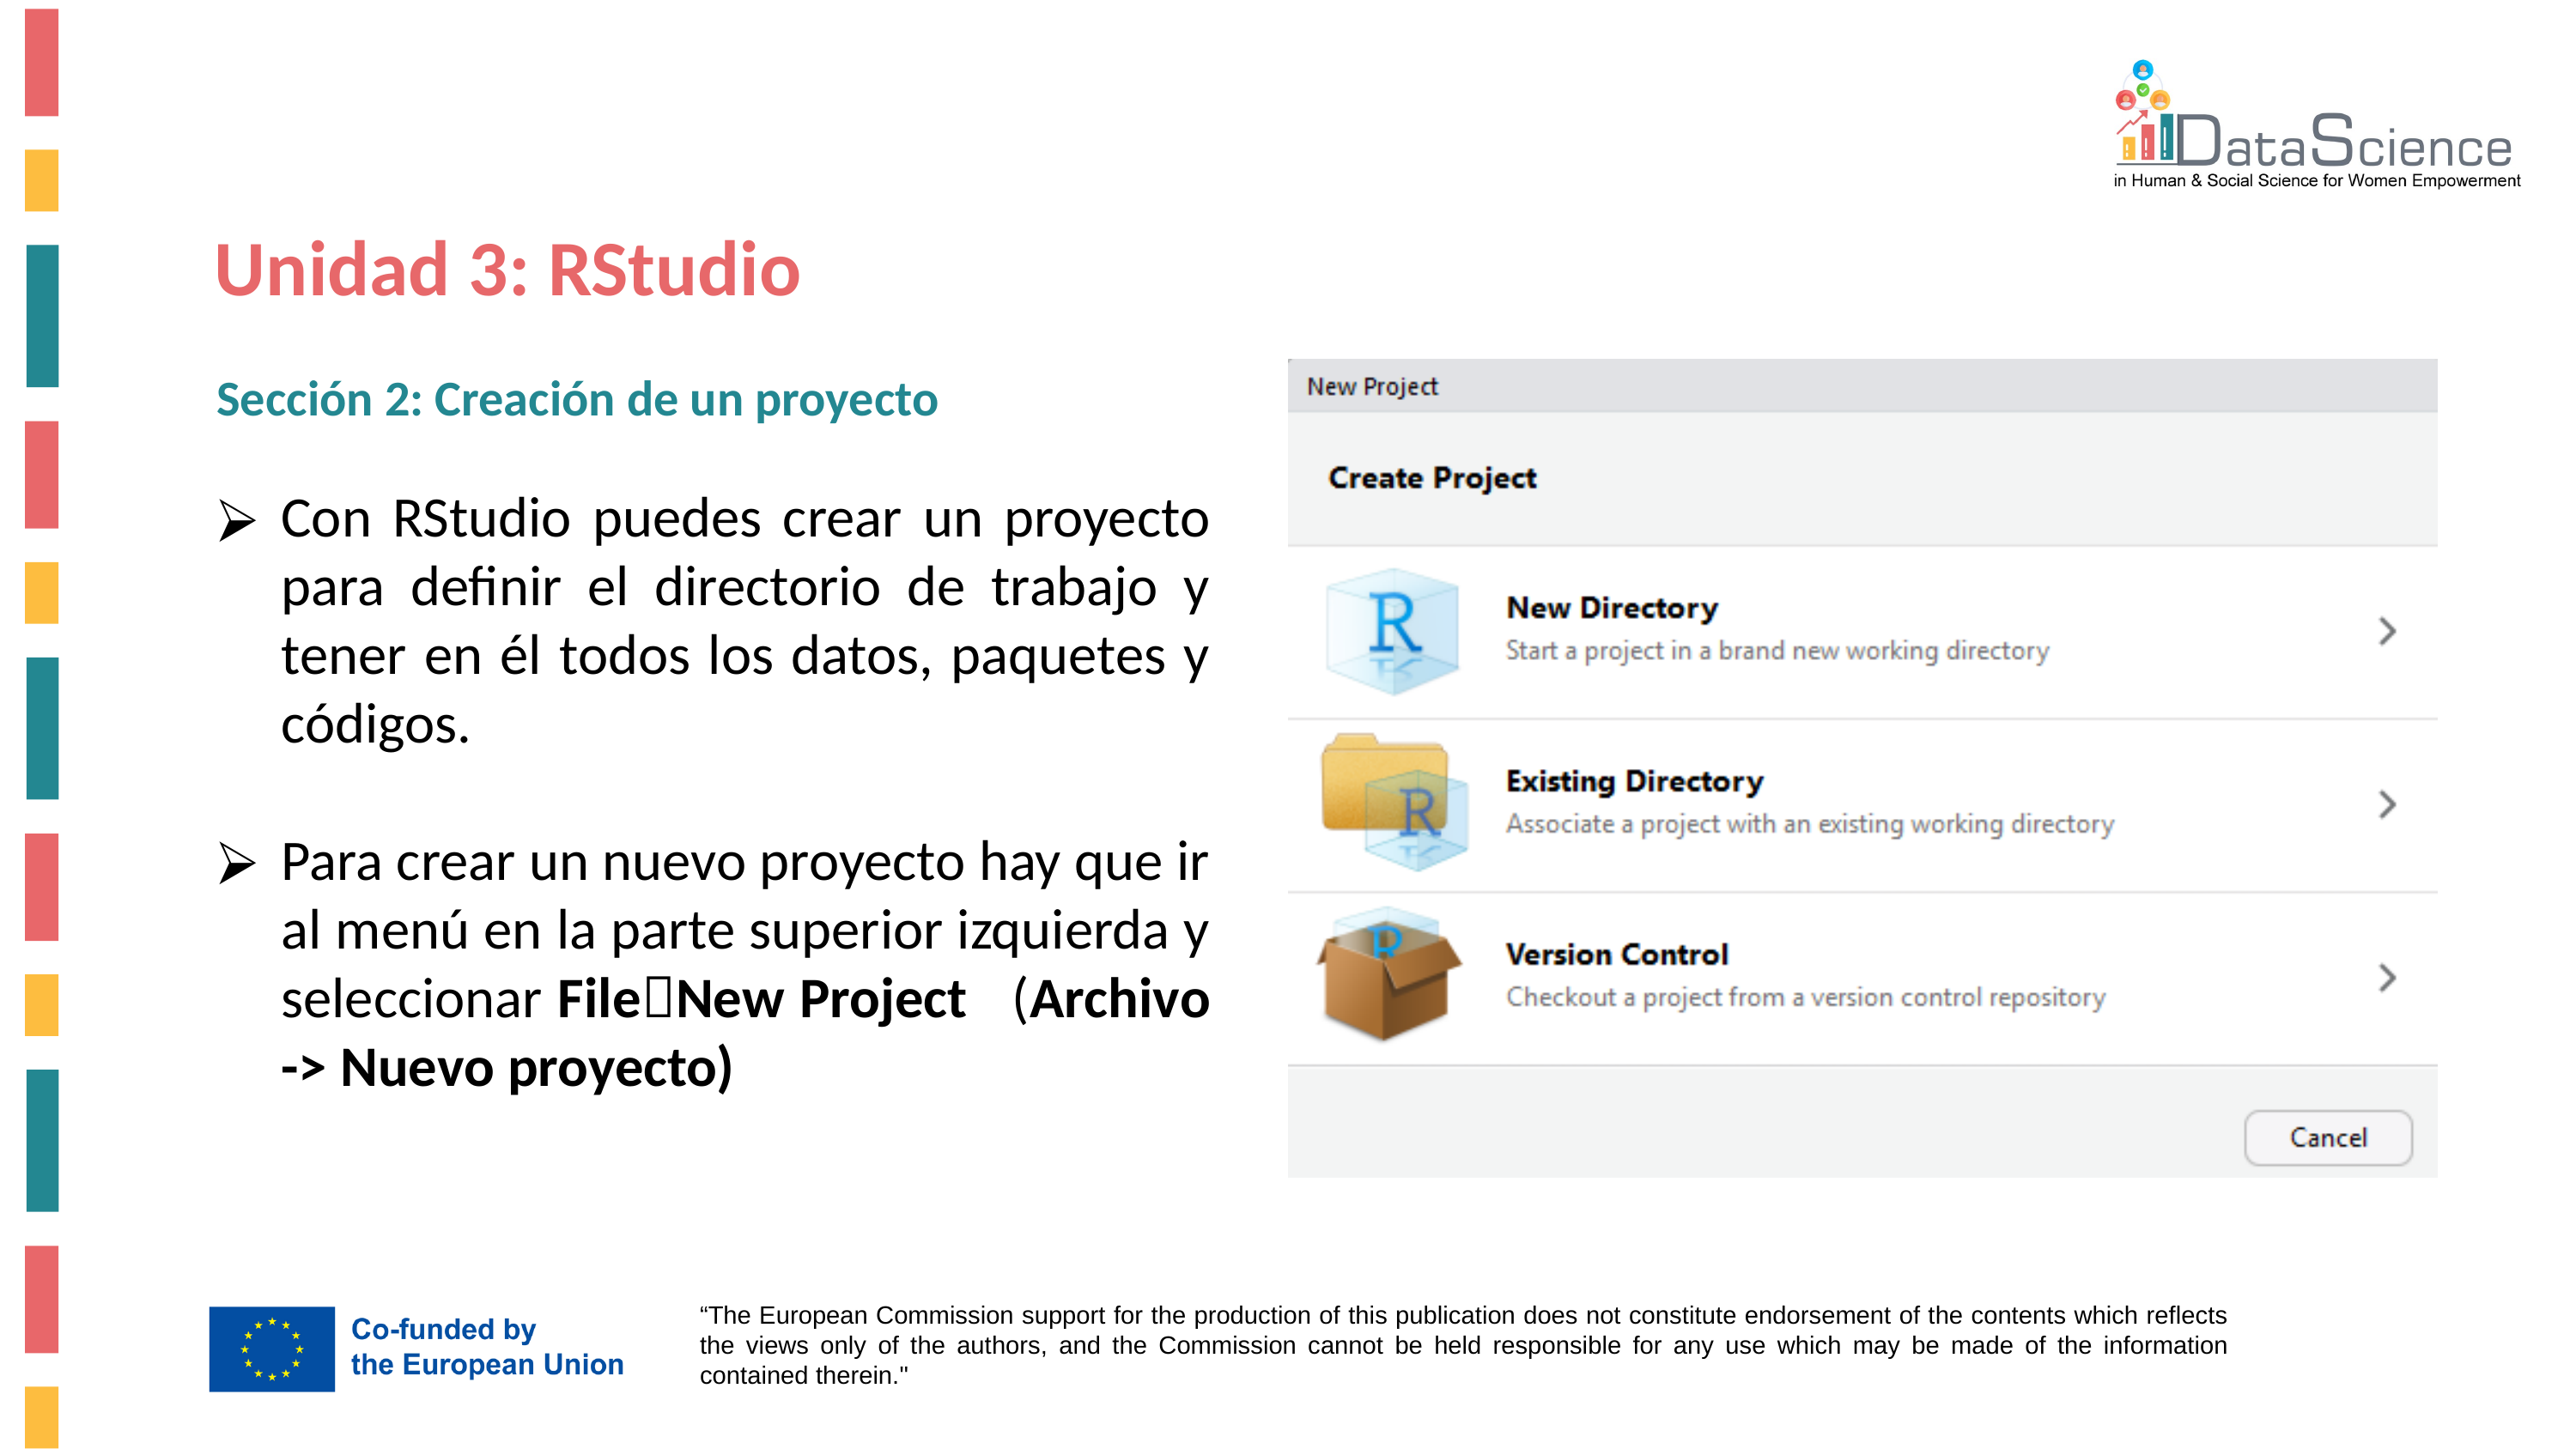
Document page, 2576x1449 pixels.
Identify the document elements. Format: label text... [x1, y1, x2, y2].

text_box Sección 2: Creación de un proyecto [204, 359, 1286, 433]
text_box Con RStudio puedes crear un proyecto para definir el directorio de trabajo y tener en él todos los datos, paquetes y códigos. Para crear un nuevo proyecto hay que ir al menú en la parte superior izquierda y seleccionar FileNew Project (Archivo -> Nuevo proyecto) [204, 473, 1224, 1104]
text_box Unidad 3: RStudio [201, 210, 1073, 318]
picture [204, 1301, 655, 1397]
picture [1287, 359, 2438, 1178]
picture [2114, 58, 2522, 191]
